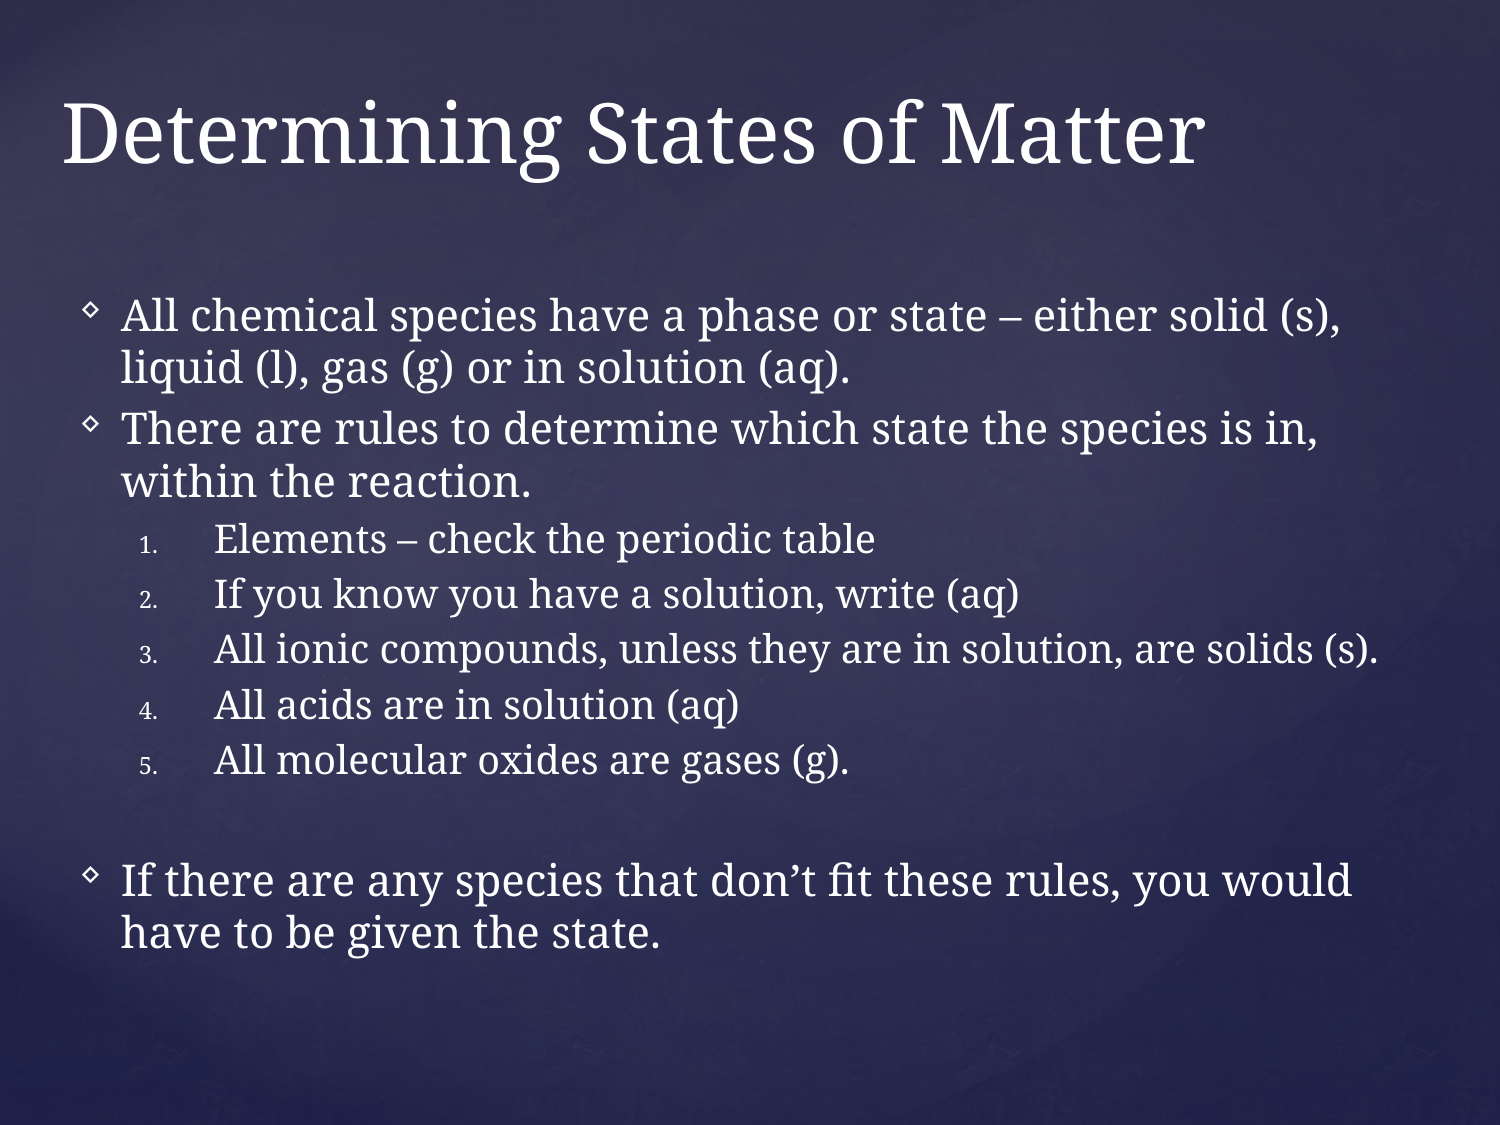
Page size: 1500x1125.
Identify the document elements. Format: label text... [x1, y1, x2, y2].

title Determining States of Matter [46, 37, 1284, 188]
list All chemical species have a phase or state – either solid (s), liquid (l), gas (g) or in solution (aq). There are rules to determine which state the species is in, within the reaction. Elements – check the periodic table If you know you have a solution, write (aq) All ionic compounds, unless they are in solution, are solids (s). All acids are in solution (aq) All molecular oxides are gases (g). If there are any species that don’t fit these rules, you would have to be given the state. [60, 239, 1441, 1067]
